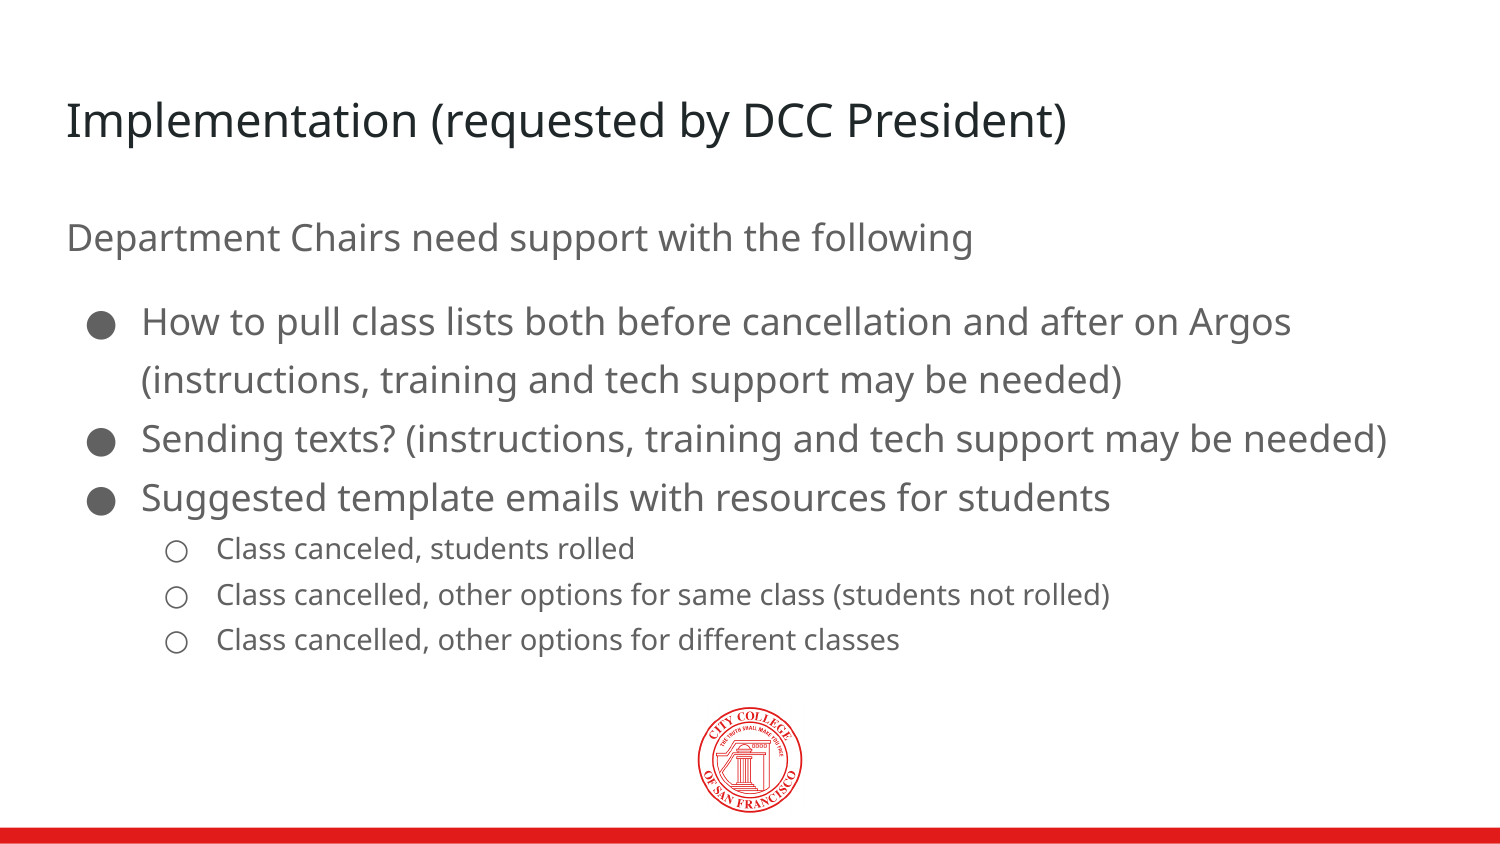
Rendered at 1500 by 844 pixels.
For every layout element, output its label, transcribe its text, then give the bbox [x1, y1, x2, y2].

picture [696, 750, 804, 814]
list Department Chairs need support with the following How to pull class lists both before cancellation and after on Argos (instructions, training and tech support may be needed) Sending texts? (instructions, training and tech support may be needed) Suggested template emails with resources for students Class canceled, students rolled Class cancelled, other options for same class (students not rolled) Class cancelled, other options for different classes [51, 189, 1449, 750]
title Implementation (requested by DCC President) [51, 72, 1449, 167]
